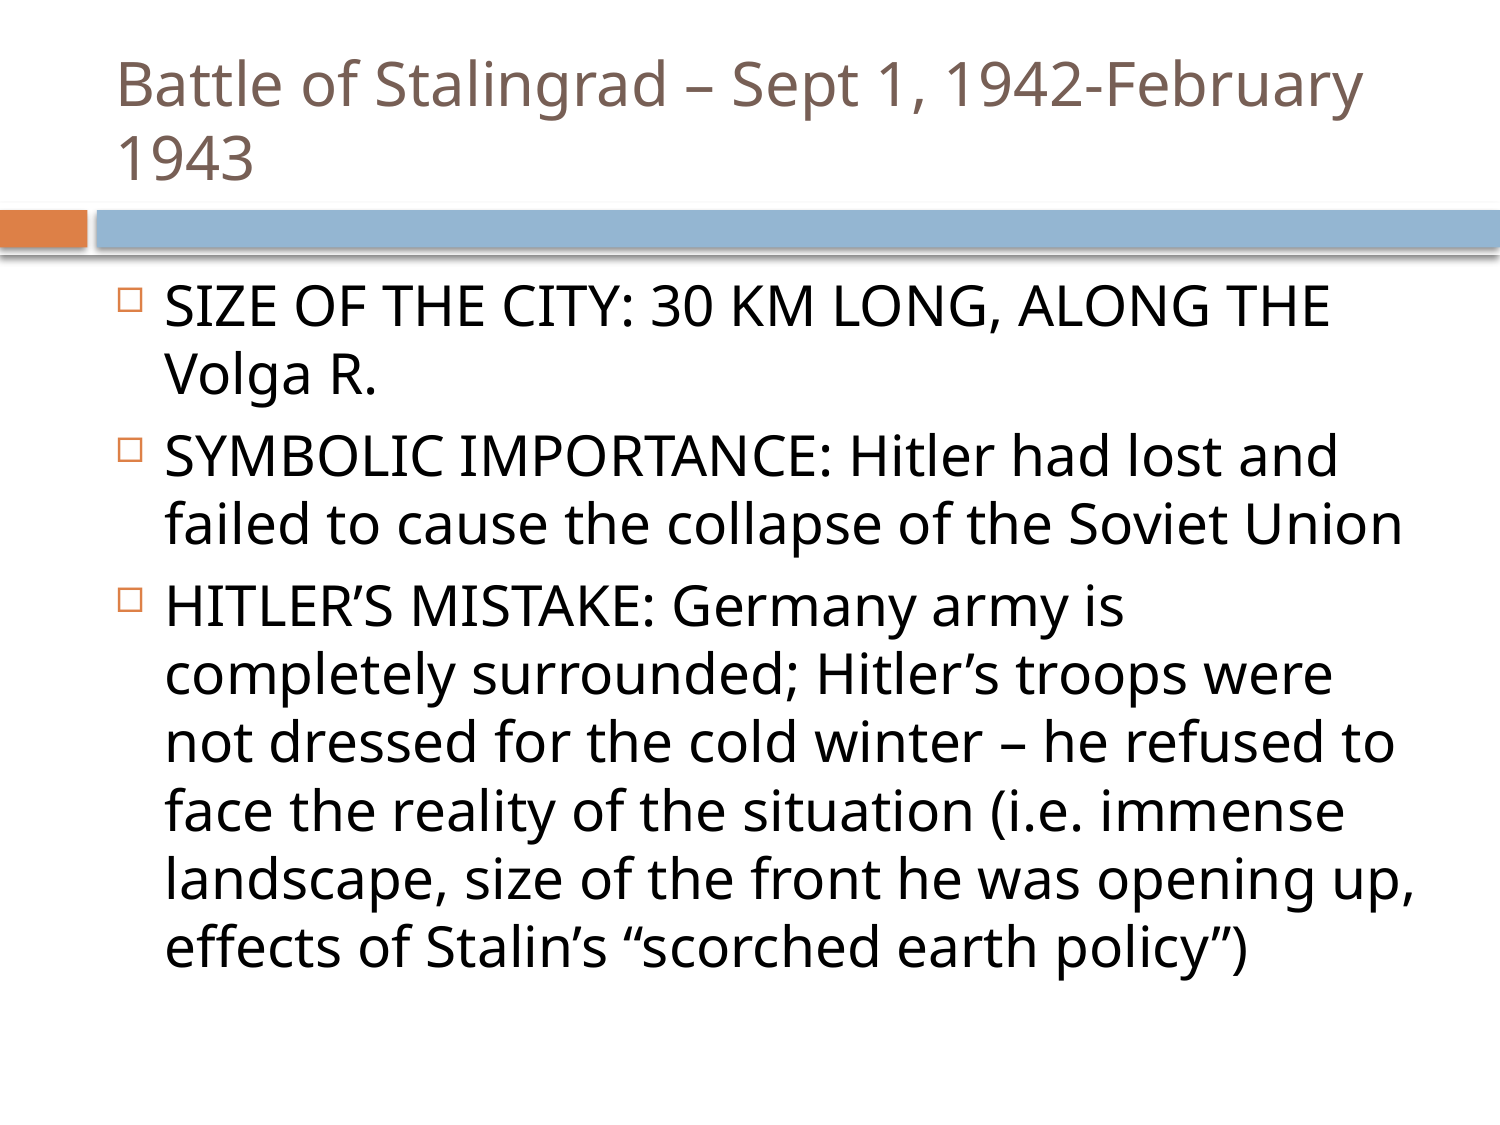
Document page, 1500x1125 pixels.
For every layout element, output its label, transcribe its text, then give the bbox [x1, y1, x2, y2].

title Battle of Stalingrad – Sept 1, 1942-February 1943 [100, 37, 1438, 200]
list SIZE OF THE CITY: 30 KM LONG, ALONG THE Volga R. SYMBOLIC IMPORTANCE: Hitler had lost and failed to cause the collapse of the Soviet Union HITLER’S MISTAKE: Germany army is completely surrounded; Hitler’s troops were not dressed for the cold winter – he refused to face the reality of the situation (i.e. immense landscape, size of the front he was opening up, effects of Stalin’s “scorched earth policy”) [100, 262, 1438, 1000]
